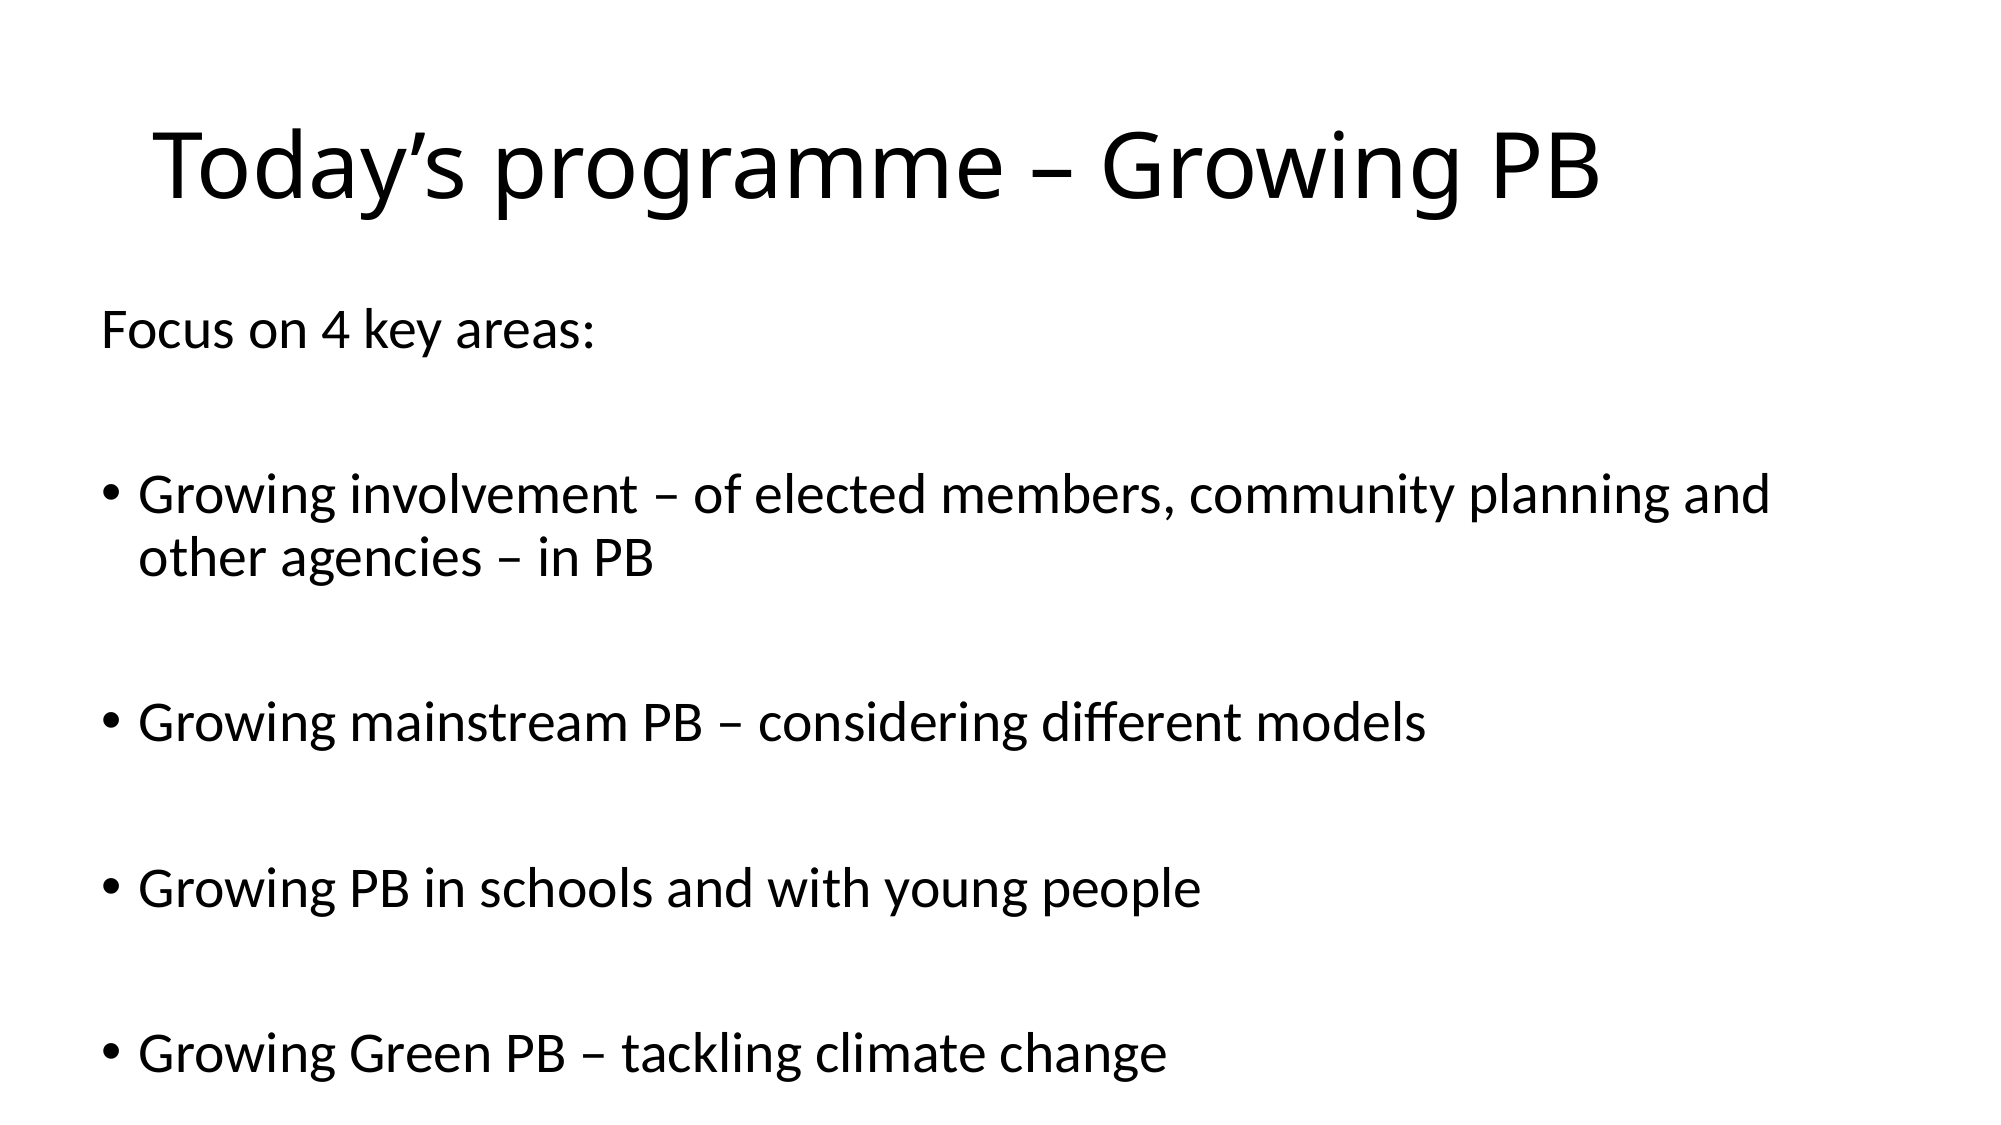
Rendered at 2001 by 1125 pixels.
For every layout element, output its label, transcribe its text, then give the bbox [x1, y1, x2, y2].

title Today’s programme – Growing PB [137, 59, 1863, 278]
list Focus on 4 key areas: Growing involvement – of elected members, community planning and other agencies – in PB Growing mainstream PB – considering different models Growing PB in schools and with young people Growing Green PB – tackling climate change [86, 291, 1812, 1097]
